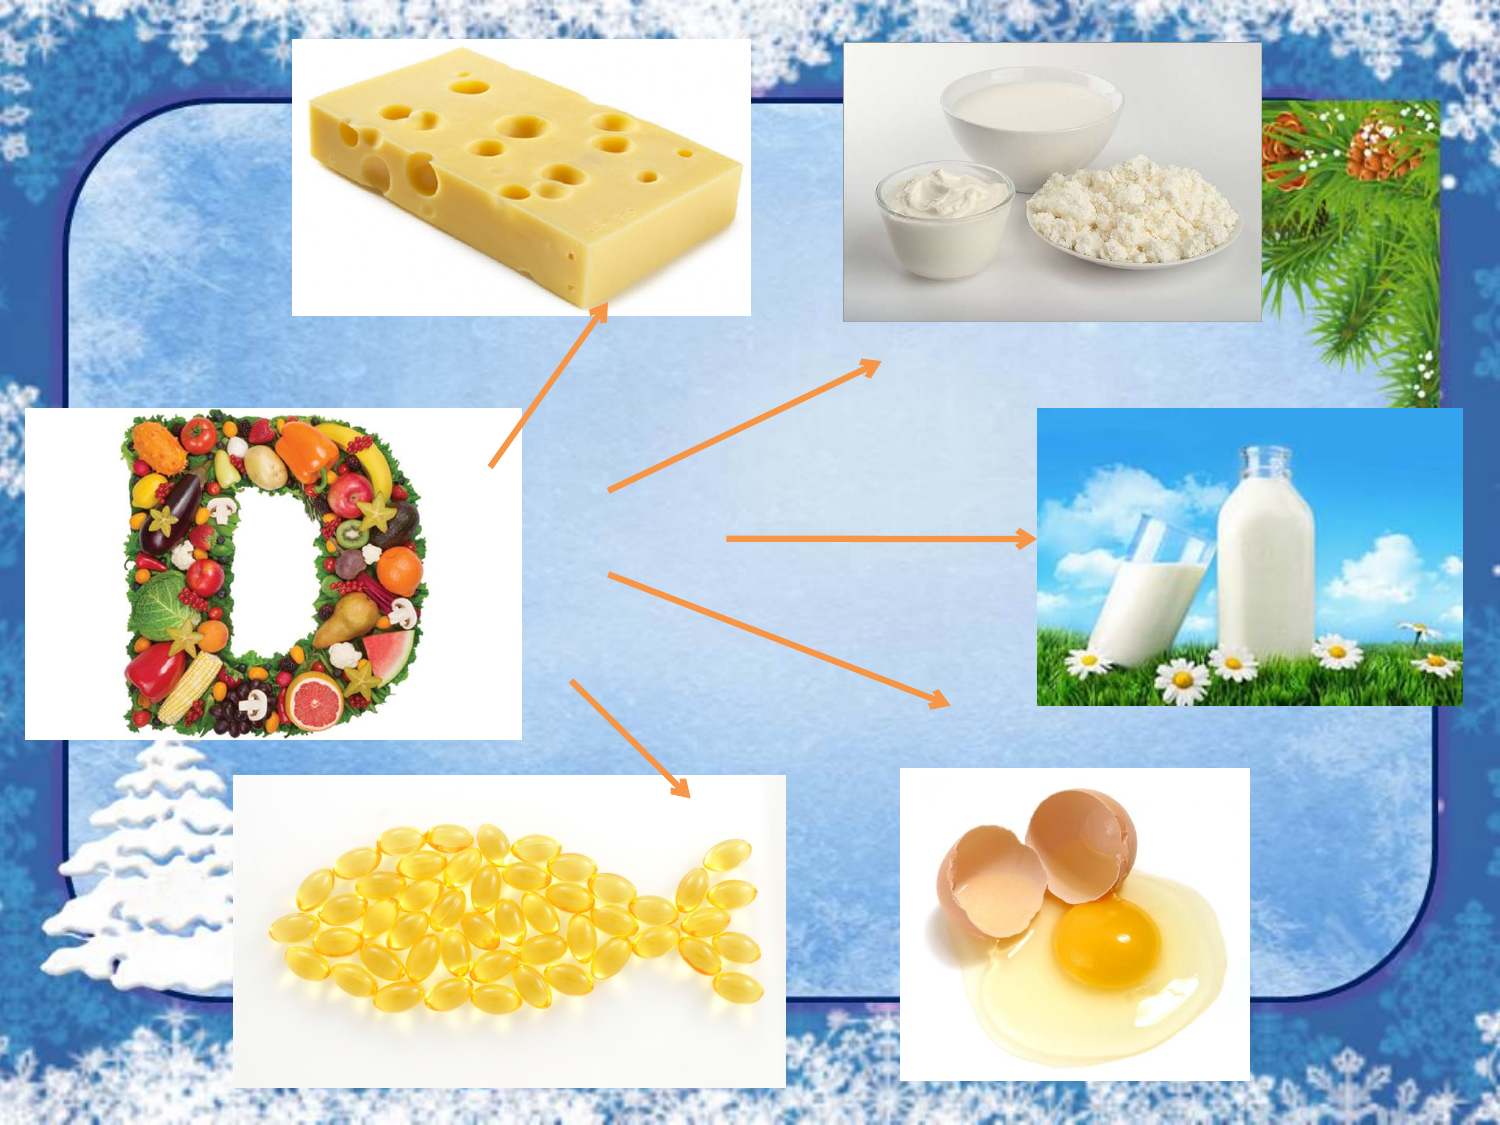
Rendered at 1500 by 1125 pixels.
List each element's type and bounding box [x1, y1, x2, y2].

text_box [608, 360, 882, 491]
text_box [608, 574, 951, 708]
text_box [755, 45, 839, 233]
text_box [75, 45, 286, 233]
text_box [75, 262, 1425, 1005]
picture [0, 0, 1500, 1125]
text_box [1265, 45, 1425, 233]
